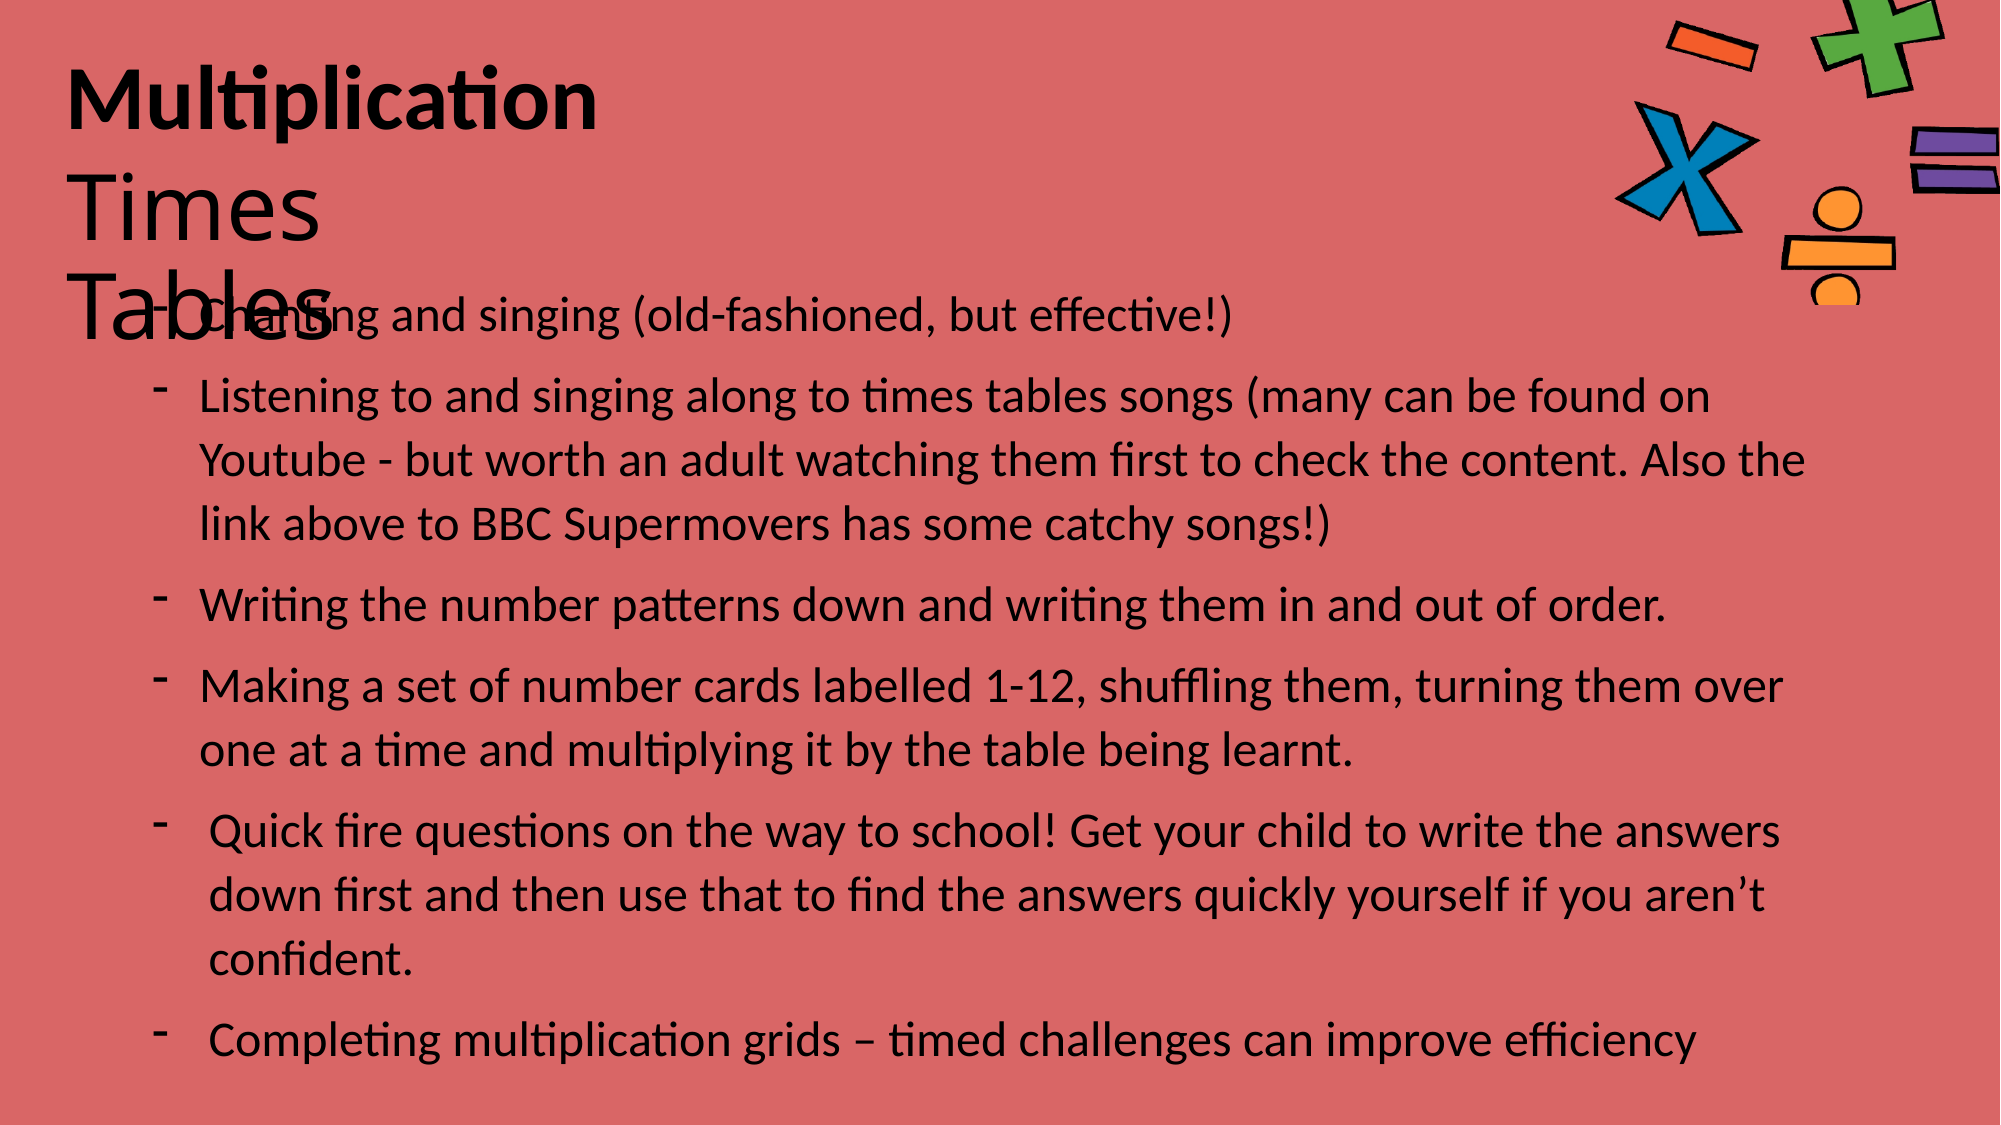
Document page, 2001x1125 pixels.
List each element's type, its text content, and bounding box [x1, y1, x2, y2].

text_box Multiplication [51, 43, 1613, 261]
text_box Chanting and singing (old-fashioned, but effective!) Listening to and singing along to times tables songs (many can be found on Youtube - but worth an adult watching them first to check the content. Also the link above to BBC Supermovers has some catchy songs!) Writing the number patterns down and writing them in and out of order. Making a set of number cards labelled 1-12, shuffling them, turning them over one at a time and multiplying it by the table being learnt. Quick fire questions on the way to school! Get your child to write the answers down first and then use that to find the answers quickly yourself if you aren’t confident. Completing multiplication grids – timed challenges can improve efficiency [137, 269, 1863, 1075]
picture [1613, 0, 2000, 305]
text_box Times Tables [51, 154, 626, 270]
